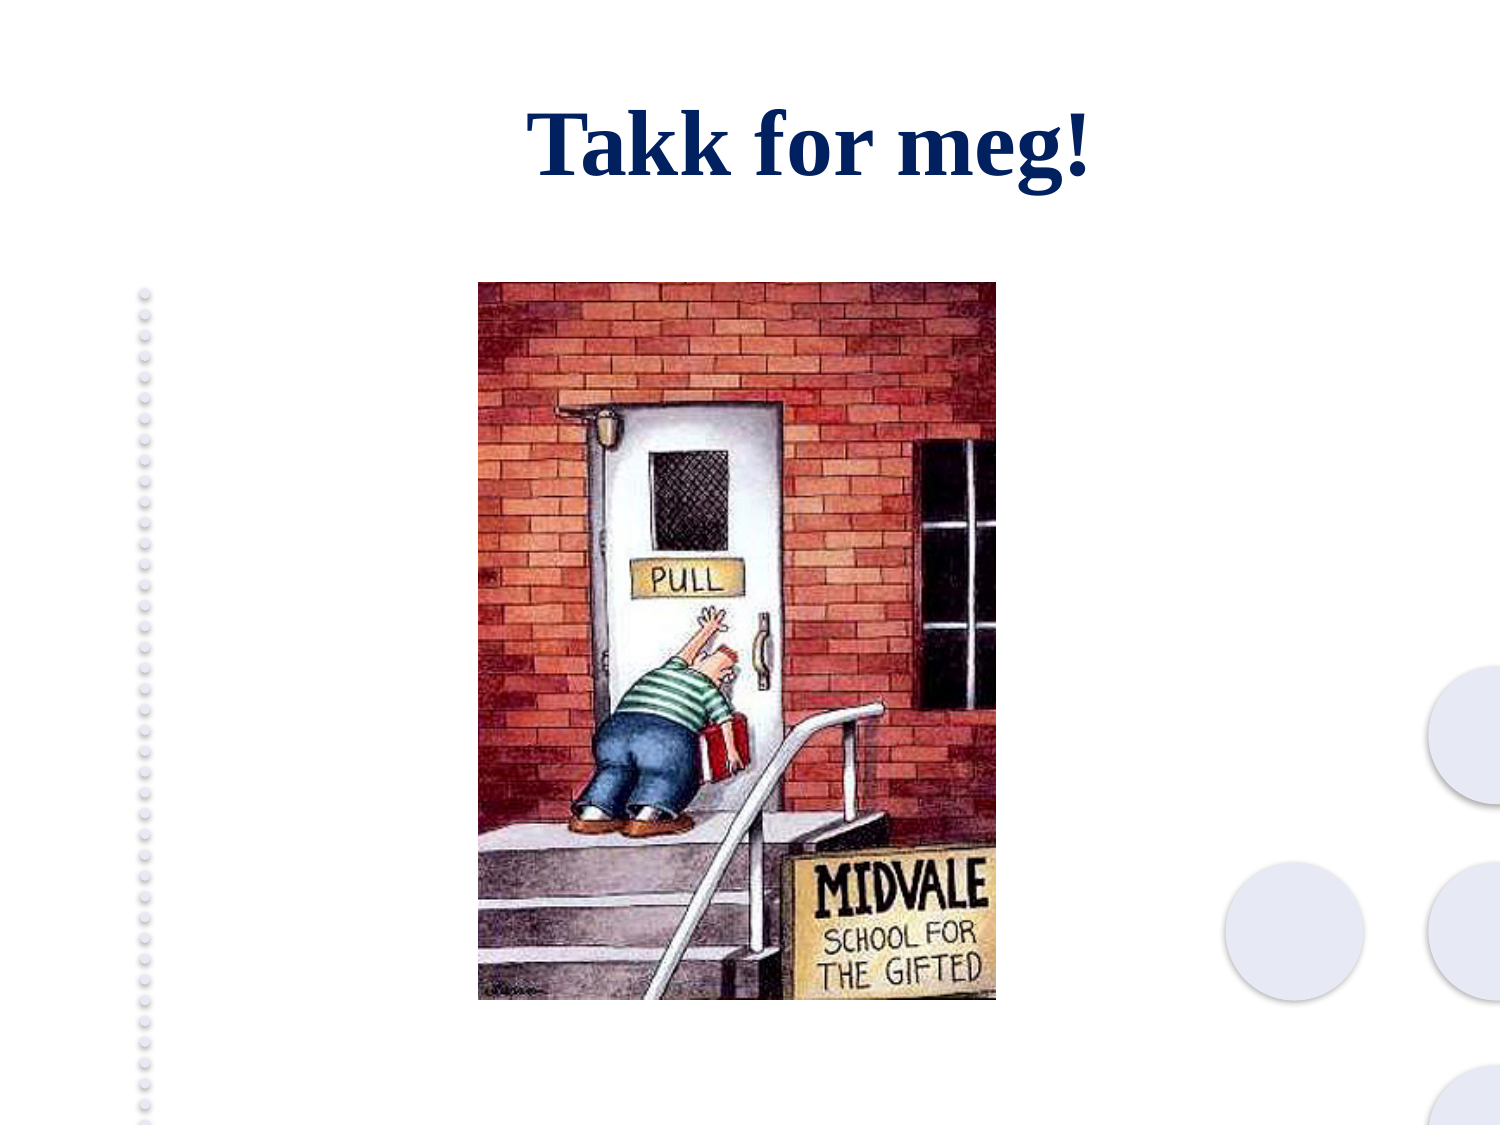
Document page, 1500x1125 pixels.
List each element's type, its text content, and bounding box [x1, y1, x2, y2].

picture [477, 281, 996, 1000]
title Takk for meg! [180, 73, 1440, 203]
